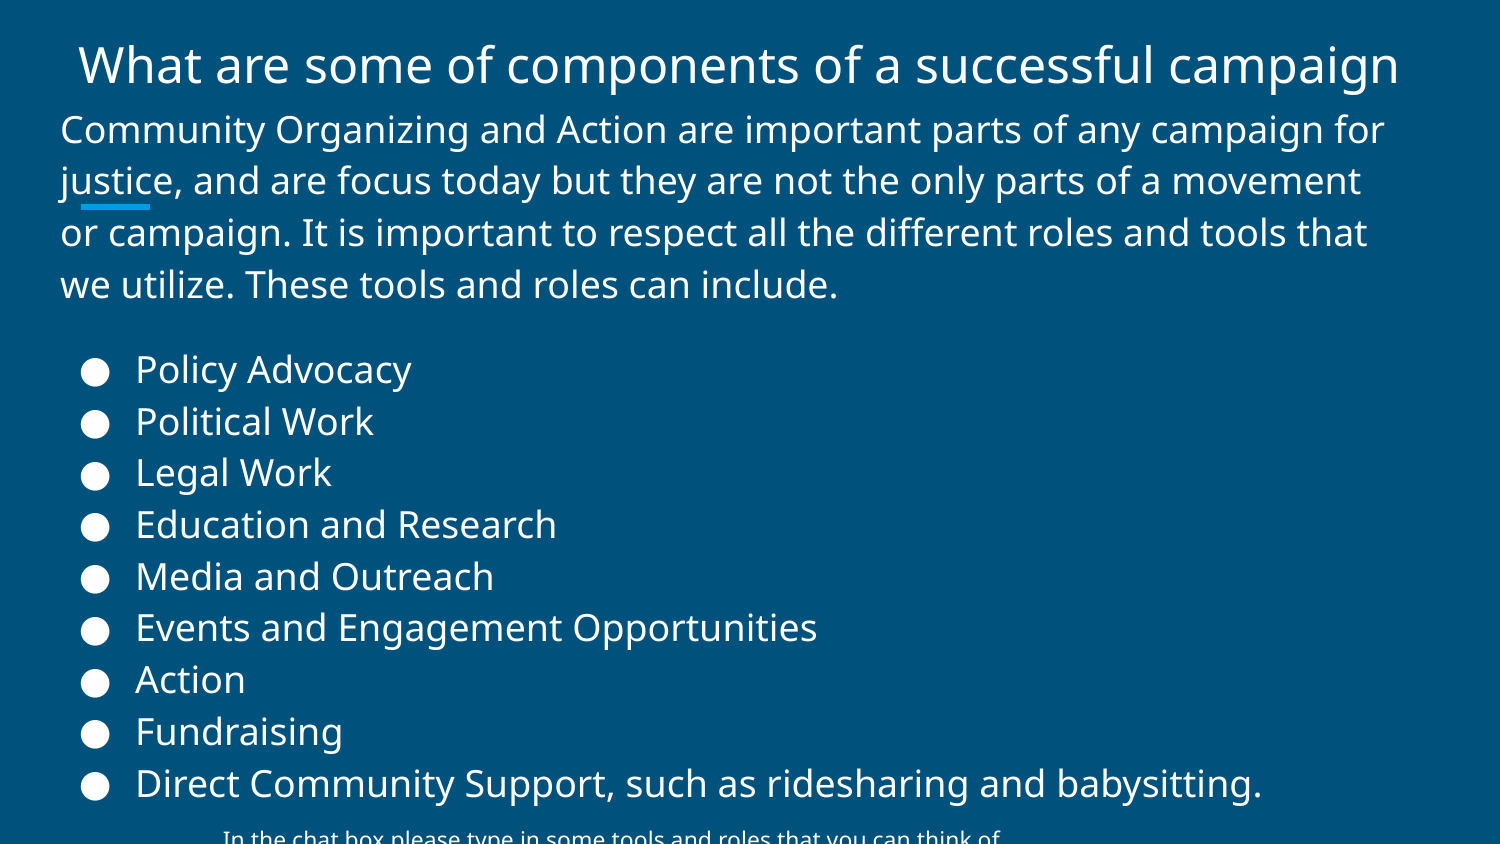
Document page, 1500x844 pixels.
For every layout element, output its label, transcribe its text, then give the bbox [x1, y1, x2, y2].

picture [1004, 777, 1020, 796]
picture [253, 836, 258, 844]
picture [741, 777, 754, 797]
list Community Organizing and Action are important parts of any campaign for justice, and are focus today but they are not the only parts of a movement or campaign. It is important to respect all the different roles and tools that we utilize. These tools and roles can include. Policy Advocacy Political Work Legal Work Education and Research Media and Outreach Events and Engagement Opportunities Action Fundraising Direct Community Support, such as ridesharing and babysitting. In the chat box please type in some tools and roles that you can think of [45, 83, 1418, 634]
picture [429, 634, 445, 649]
picture [962, 831, 966, 844]
picture [688, 769, 693, 796]
picture [305, 777, 328, 796]
picture [1144, 777, 1157, 797]
picture [139, 771, 159, 796]
picture [949, 777, 966, 805]
picture [178, 669, 189, 693]
title What are some of components of a successful campaign [63, 0, 1437, 112]
picture [817, 777, 833, 797]
picture [232, 673, 243, 692]
picture [450, 839, 459, 844]
picture [369, 777, 380, 797]
picture [190, 777, 206, 797]
picture [136, 667, 158, 692]
picture [181, 725, 185, 744]
picture [512, 777, 529, 805]
picture [902, 777, 912, 796]
picture [1210, 777, 1226, 796]
picture [1026, 777, 1037, 797]
picture [669, 777, 683, 797]
picture [423, 773, 434, 797]
picture [782, 634, 796, 641]
picture [335, 777, 339, 796]
picture [228, 773, 238, 797]
picture [720, 777, 735, 797]
picture [381, 777, 385, 796]
picture [413, 839, 422, 844]
picture [1082, 777, 1097, 797]
picture [879, 777, 894, 797]
picture [162, 673, 175, 693]
picture [802, 634, 815, 641]
picture [508, 634, 523, 641]
picture [863, 777, 874, 796]
picture [139, 634, 153, 640]
picture [176, 777, 186, 796]
picture [385, 634, 401, 649]
picture [216, 717, 220, 744]
picture [838, 777, 851, 797]
picture [1038, 769, 1043, 796]
picture [1233, 777, 1249, 805]
picture [651, 634, 667, 641]
picture [1184, 773, 1195, 797]
picture [300, 777, 304, 796]
picture [594, 773, 604, 797]
picture [749, 839, 758, 844]
picture [263, 634, 278, 641]
picture [794, 769, 811, 797]
picture [858, 769, 862, 796]
picture [306, 725, 317, 744]
picture [594, 838, 604, 844]
picture [308, 634, 324, 641]
picture [203, 673, 220, 693]
picture [919, 836, 924, 844]
picture [342, 634, 356, 640]
picture [982, 777, 997, 797]
picture [1232, 777, 1243, 797]
picture [436, 777, 454, 805]
picture [779, 834, 784, 844]
picture [1171, 773, 1181, 797]
picture [628, 777, 641, 797]
picture [428, 634, 439, 641]
picture [211, 777, 224, 797]
picture [553, 634, 561, 641]
picture [503, 839, 512, 844]
picture [613, 835, 619, 844]
picture [535, 777, 539, 805]
picture [204, 725, 215, 745]
picture [927, 777, 943, 796]
picture [178, 634, 193, 641]
picture [814, 835, 820, 844]
picture [577, 634, 597, 641]
picture [272, 725, 285, 745]
picture [384, 634, 395, 641]
picture [467, 770, 483, 797]
picture [252, 770, 270, 797]
picture [500, 777, 504, 796]
picture [393, 777, 397, 796]
picture [628, 634, 644, 649]
picture [323, 725, 340, 753]
picture [276, 777, 293, 797]
picture [694, 777, 704, 796]
picture [223, 634, 231, 641]
picture [301, 725, 305, 744]
picture [452, 634, 466, 641]
picture [228, 725, 238, 744]
picture [158, 725, 174, 745]
picture [759, 634, 767, 641]
picture [398, 777, 409, 796]
picture [540, 777, 551, 797]
picture [469, 836, 477, 844]
picture [332, 835, 338, 844]
picture [690, 634, 698, 641]
picture [605, 634, 621, 649]
picture [187, 725, 197, 744]
picture [557, 777, 574, 797]
picture [647, 777, 663, 797]
picture [1123, 777, 1140, 805]
picture [407, 634, 422, 641]
picture [488, 777, 499, 797]
picture [1104, 769, 1121, 797]
picture [162, 634, 169, 640]
picture [235, 634, 248, 641]
picture [770, 777, 780, 796]
picture [994, 833, 999, 844]
picture [703, 634, 713, 641]
picture [275, 838, 284, 844]
picture [139, 719, 153, 744]
picture [1060, 769, 1077, 797]
picture [580, 777, 591, 796]
picture [241, 725, 256, 745]
picture [227, 673, 231, 692]
picture [340, 777, 363, 796]
